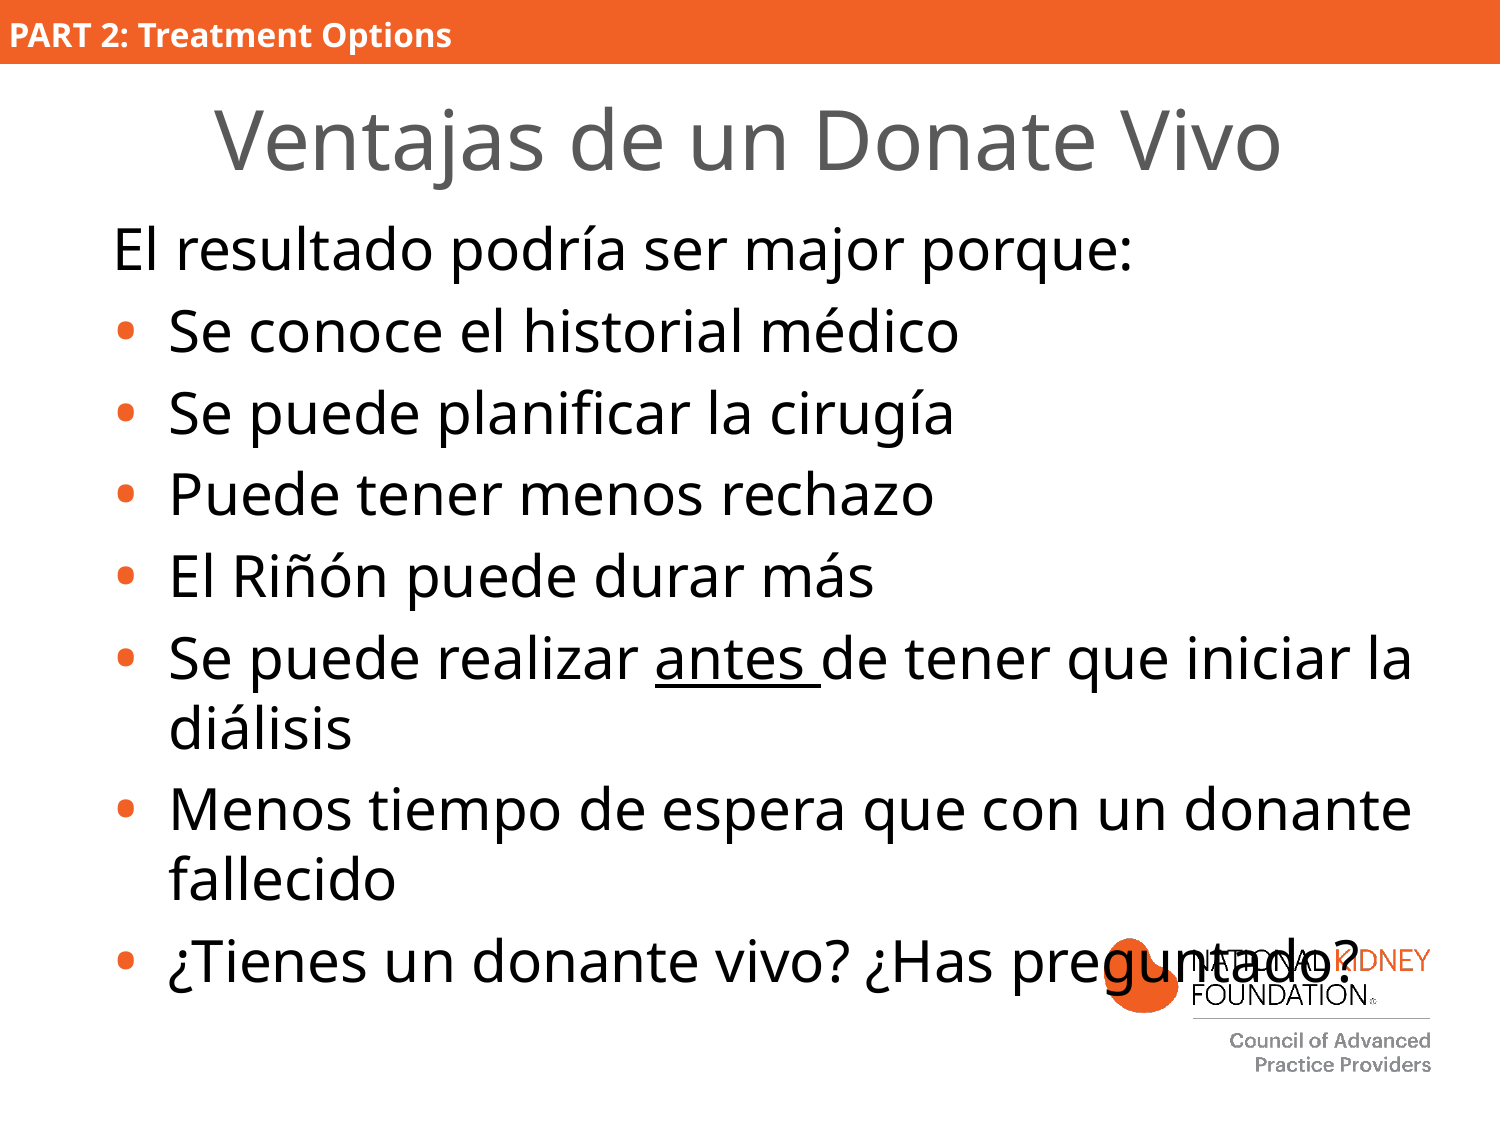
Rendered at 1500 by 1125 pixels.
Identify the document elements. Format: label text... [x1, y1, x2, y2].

list El resultado podría ser major porque: Se conoce el historial médico Se puede planificar la cirugía Puede tener menos rechazo El Riñón puede durar más Se puede realizar antes de tener que iniciar la diálisis Menos tiempo de espera que con un donante fallecido ¿Tienes un donante vivo? ¿Has preguntado? [112, 212, 1429, 1038]
title Ventajas de un Donate Vivo [75, 87, 1425, 233]
picture [1062, 862, 1475, 1125]
